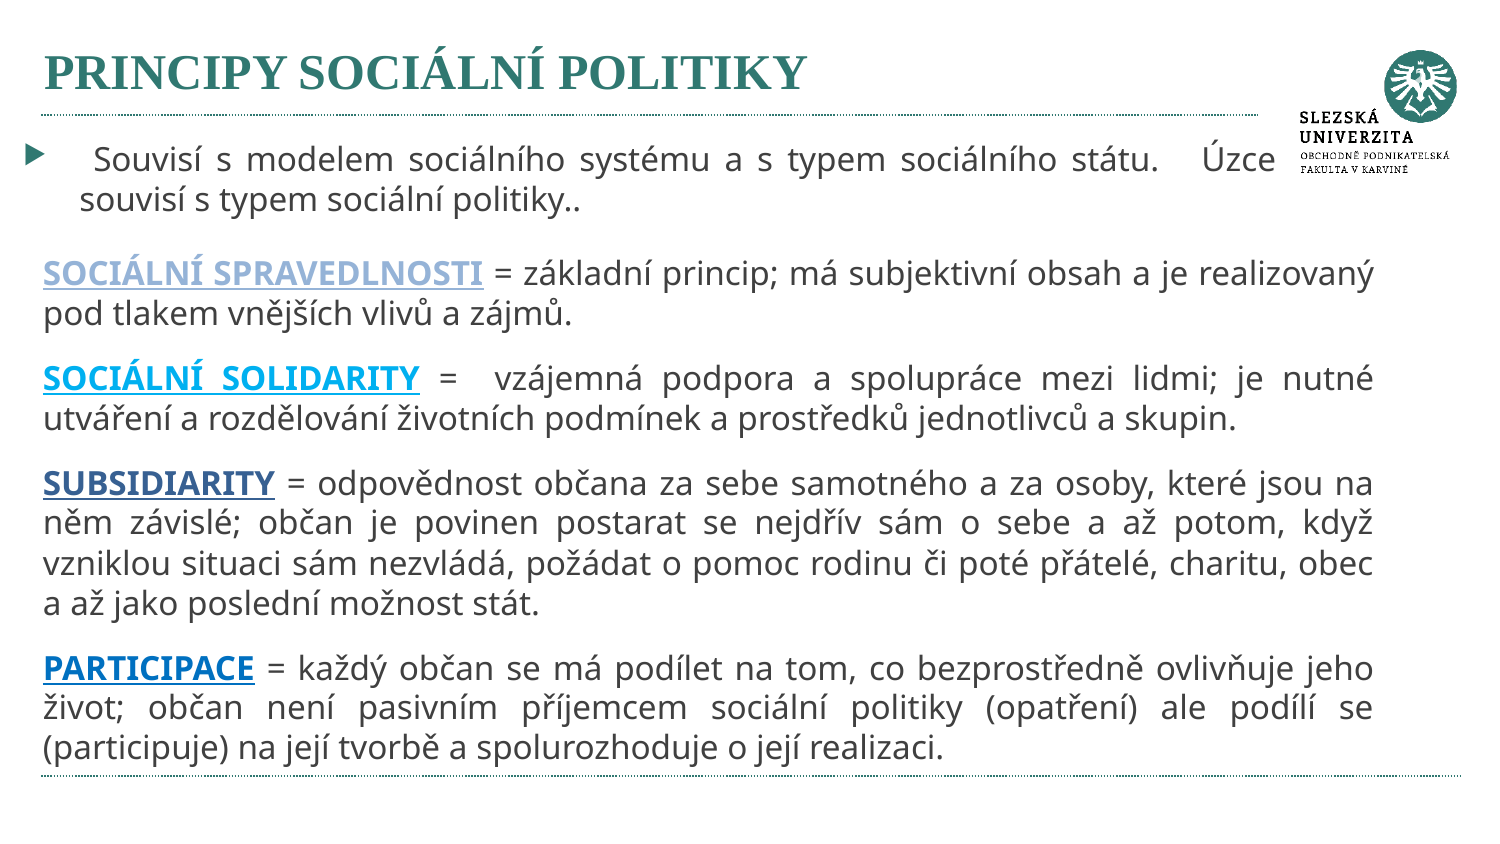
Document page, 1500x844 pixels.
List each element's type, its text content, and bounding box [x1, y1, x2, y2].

text_box Souvisí s modelem sociálního systému a s typem sociálního státu. Úzce souvisí s typem sociální politiky.. [8, 130, 1294, 214]
text_box SOCIÁLNÍ SPRAVEDLNOSTI = základní princip; má subjektivní obsah a je realizovaný pod tlakem vnějších vlivů a zájmů. SOCIÁLNÍ SOLIDARITY = vzájemná podpora a spolupráce mezi lidmi; je nutné utváření a rozdělování životních podmínek a prostředků jednotlivců a skupin. SUBSIDIARITY = odpovědnost občana za sebe samotného a za osoby, které jsou na něm závislé; občan je povinen postarat se nejdřív sám o sebe a až potom, když vzniklou situaci sám nezvládá, požádat o pomoc rodinu či poté přátelé, charitu, obec a až jako poslední možnost stát. PARTICIPACE = každý občan se má podílet na tom, co bezprostředně ovlivňuje jeho život; občan není pasivním příjemcem sociální politiky (opatření) ale podílí se (participuje) na její tvorbě a spolurozhoduje o její realizaci. [27, 244, 1391, 670]
title PRINCIPY SOCIÁLNÍ POLITIKY [29, 32, 1270, 115]
picture [1279, 14, 1495, 196]
